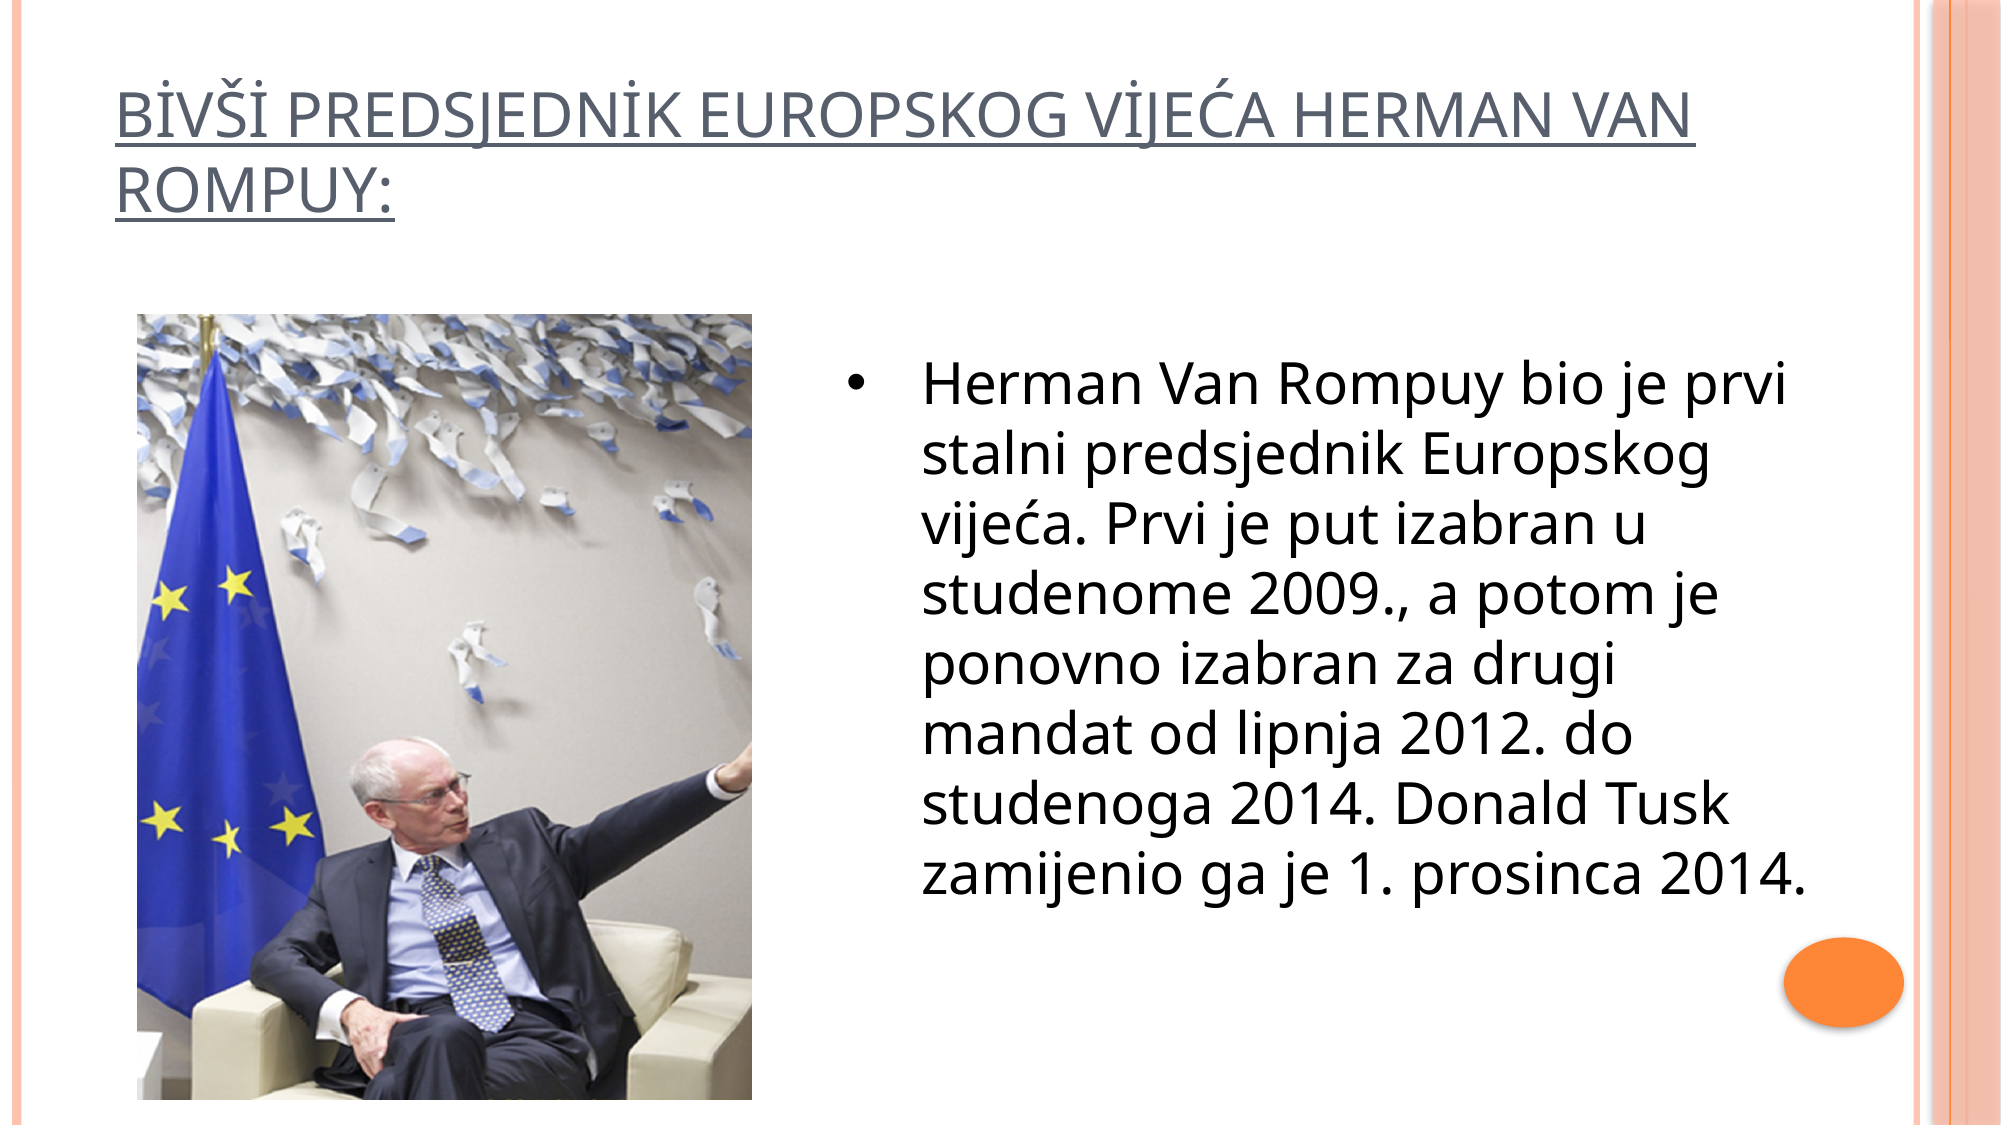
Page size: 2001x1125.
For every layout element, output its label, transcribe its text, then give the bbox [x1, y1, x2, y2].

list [136, 313, 753, 1101]
text_box Herman Van Rompuy bio je prvi stalni predsjednik Europskog vijeća. Prvi je put izabran u studenome 2009., a potom je ponovno izabran za drugi mandat od lipnja 2012. do studenoga 2014. Donald Tusk zamijenio ga je 1. prosinca 2014. [831, 339, 1832, 914]
title Bivši predsjednik Europskog vijeća Herman Van Rompuy: [99, 45, 1734, 233]
